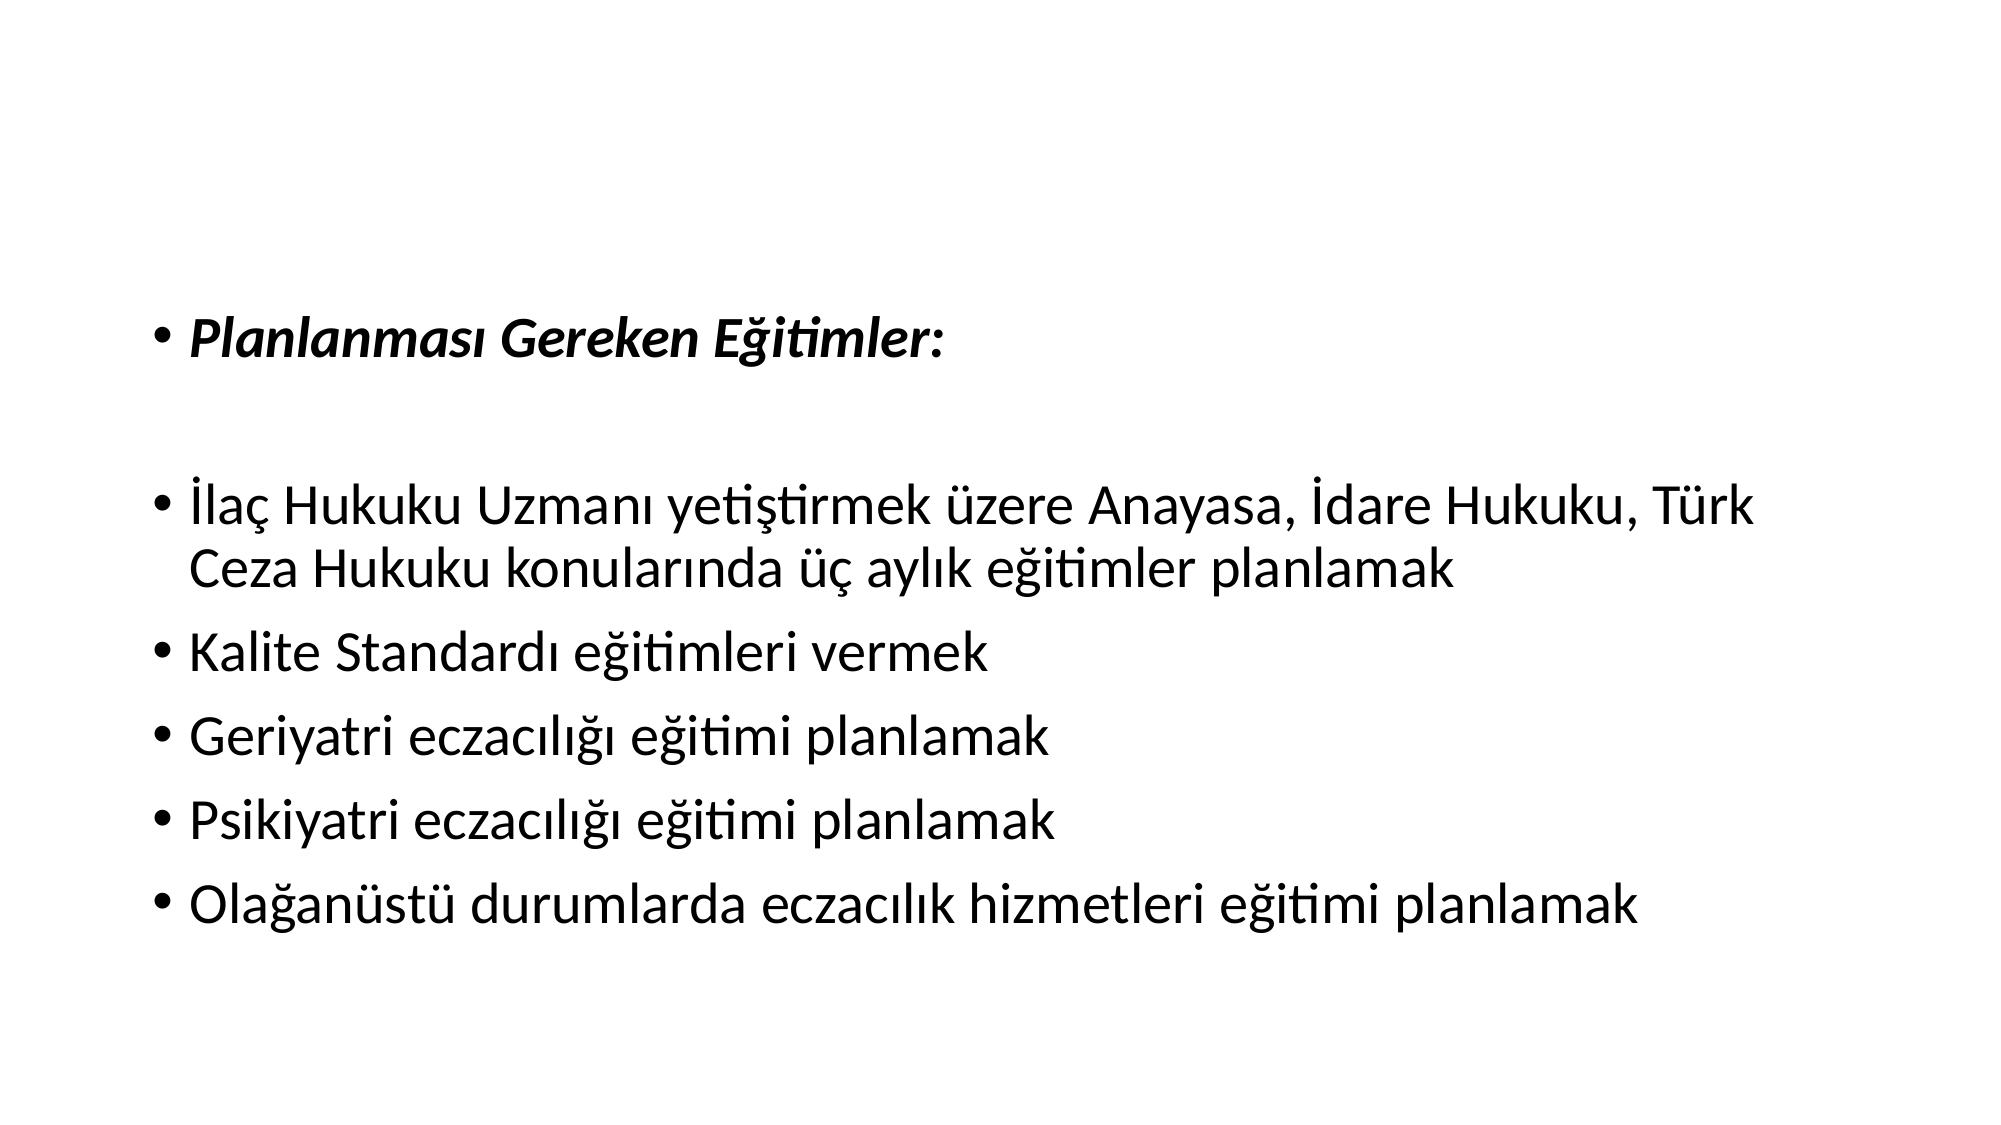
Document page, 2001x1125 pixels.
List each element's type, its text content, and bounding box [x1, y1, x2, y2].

list Planlanması Gereken Eğitimler: İlaç Hukuku Uzmanı yetiştirmek üzere Anayasa, İdare Hukuku, Türk Ceza Hukuku konularında üç aylık eğitimler planlamak Kalite Standardı eğitimleri vermek Geriyatri eczacılığı eğitimi planlamak Psikiyatri eczacılığı eğitimi planlamak Olağanüstü durumlarda eczacılık hizmetleri eğitimi planlamak [137, 299, 1863, 1014]
